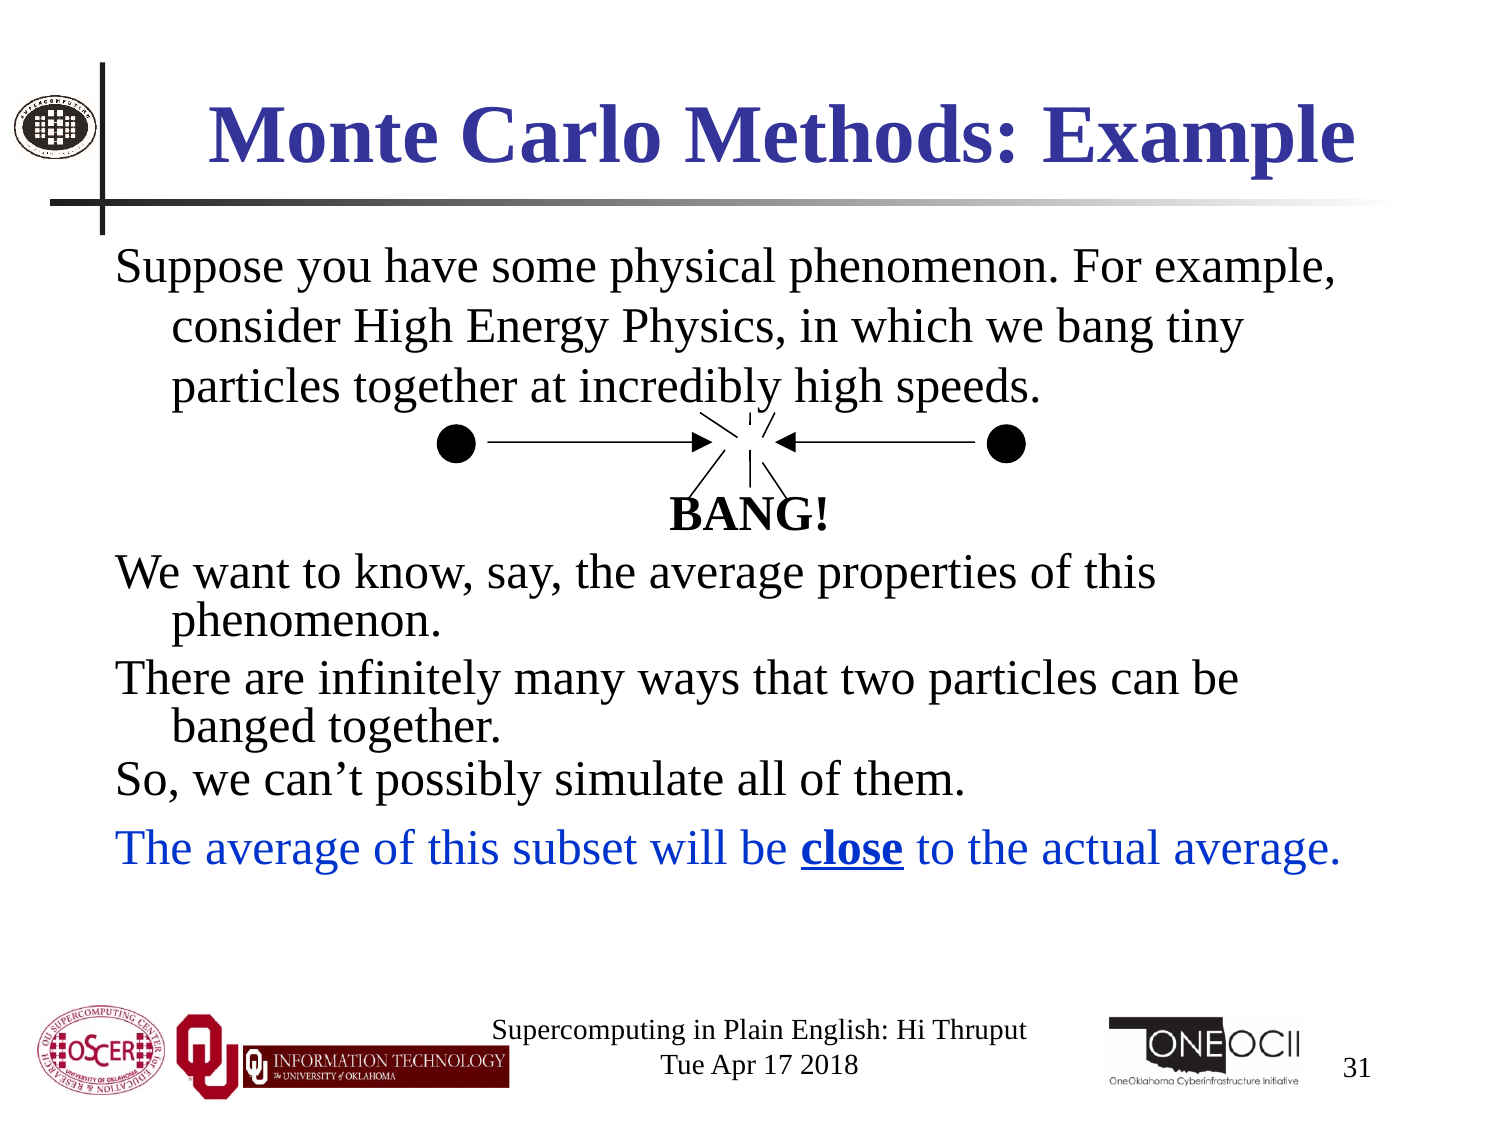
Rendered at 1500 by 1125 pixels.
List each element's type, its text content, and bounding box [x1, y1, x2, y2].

picture [37, 1005, 165, 1095]
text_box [437, 412, 1026, 501]
footer Supercomputing in Plain English: Hi Thruput Tue Apr 17 2018 [431, 1063, 1088, 1088]
picture [174, 1063, 513, 1102]
picture [12, 94, 98, 161]
list Suppose you have some physical phenomenon. For example, consider High Energy Physics, in which we bang tiny particles together at incredibly high speeds. BANG! We want to know, say, the average properties of this phenomenon. There are infinitely many ways that two particles can be banged together. So, we can’t possibly simulate all of them. The average of this subset will be close to the actual average. [99, 224, 1401, 1063]
slide_number 31 [1174, 1063, 1388, 1091]
title Monte Carlo Methods: Example [124, 74, 1442, 187]
picture [1100, 1063, 1306, 1093]
